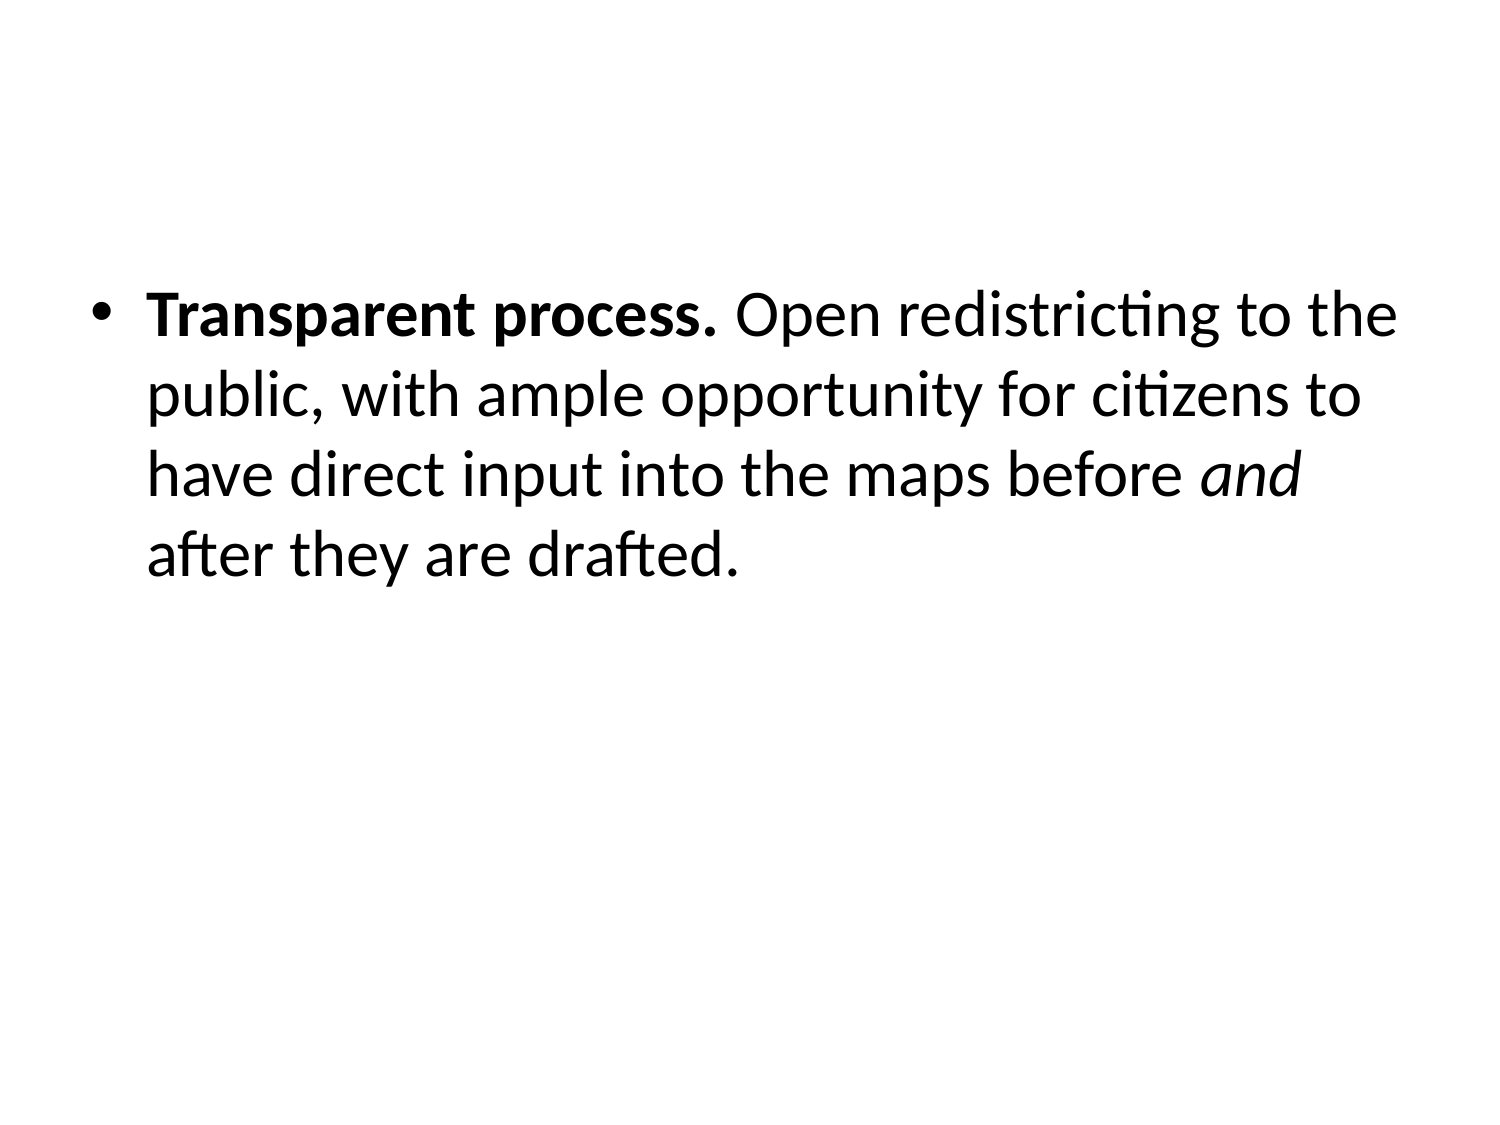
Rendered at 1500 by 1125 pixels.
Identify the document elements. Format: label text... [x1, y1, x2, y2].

list Transparent process. Open redistricting to the public, with ample opportunity for citizens to have direct input into the maps before and after they are drafted. [75, 262, 1425, 1005]
